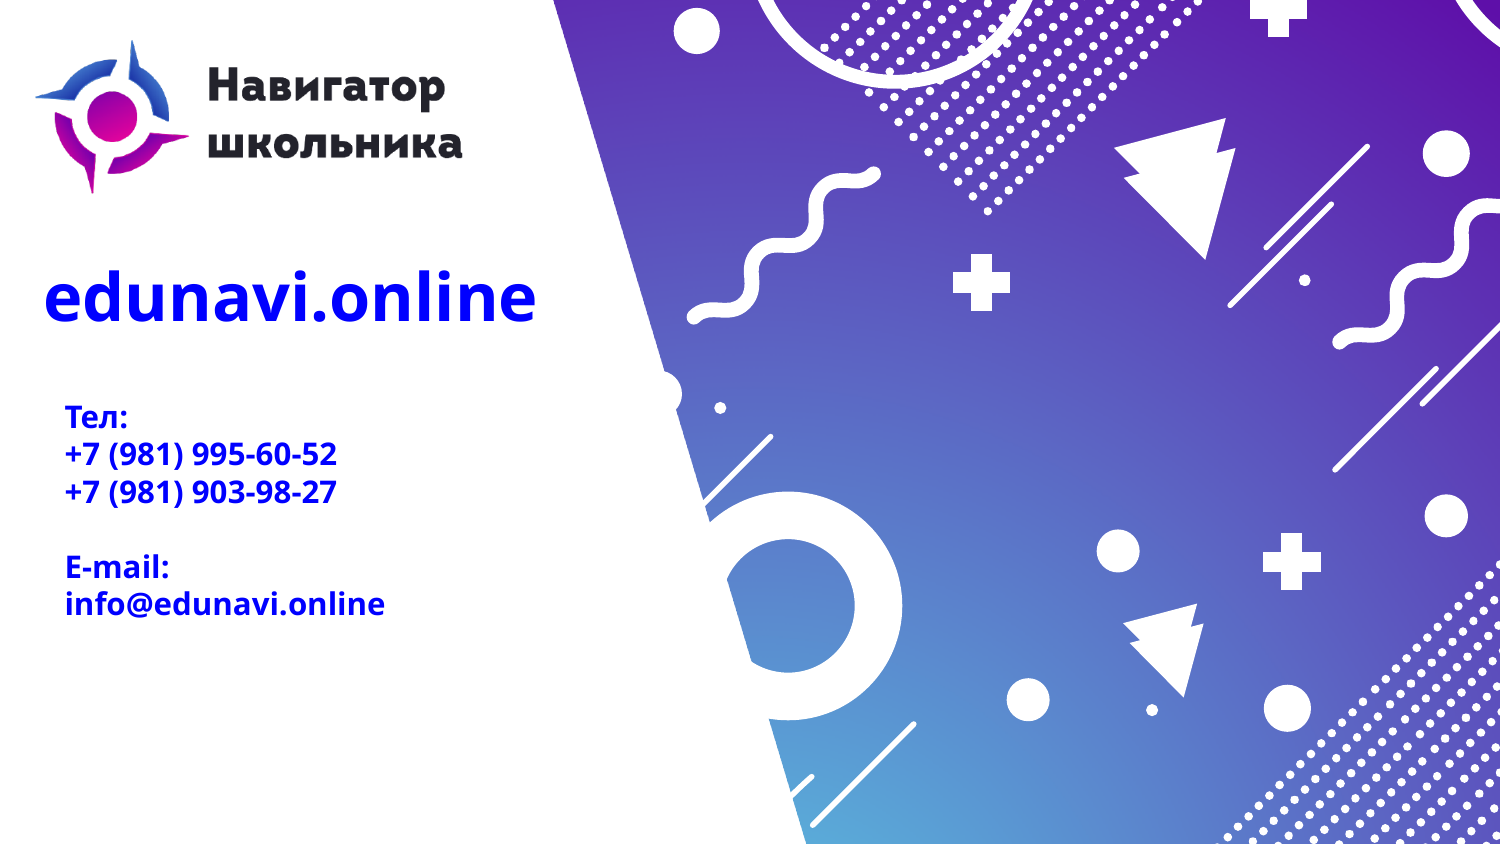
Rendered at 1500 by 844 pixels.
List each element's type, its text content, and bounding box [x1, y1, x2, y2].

text_box edunavi.online [28, 247, 345, 343]
text_box Тел: +7 (981) 995-60-52 +7 (981) 903-98-27 E-mail: info@edunavi.online [49, 359, 345, 737]
picture [29, 0, 1500, 844]
